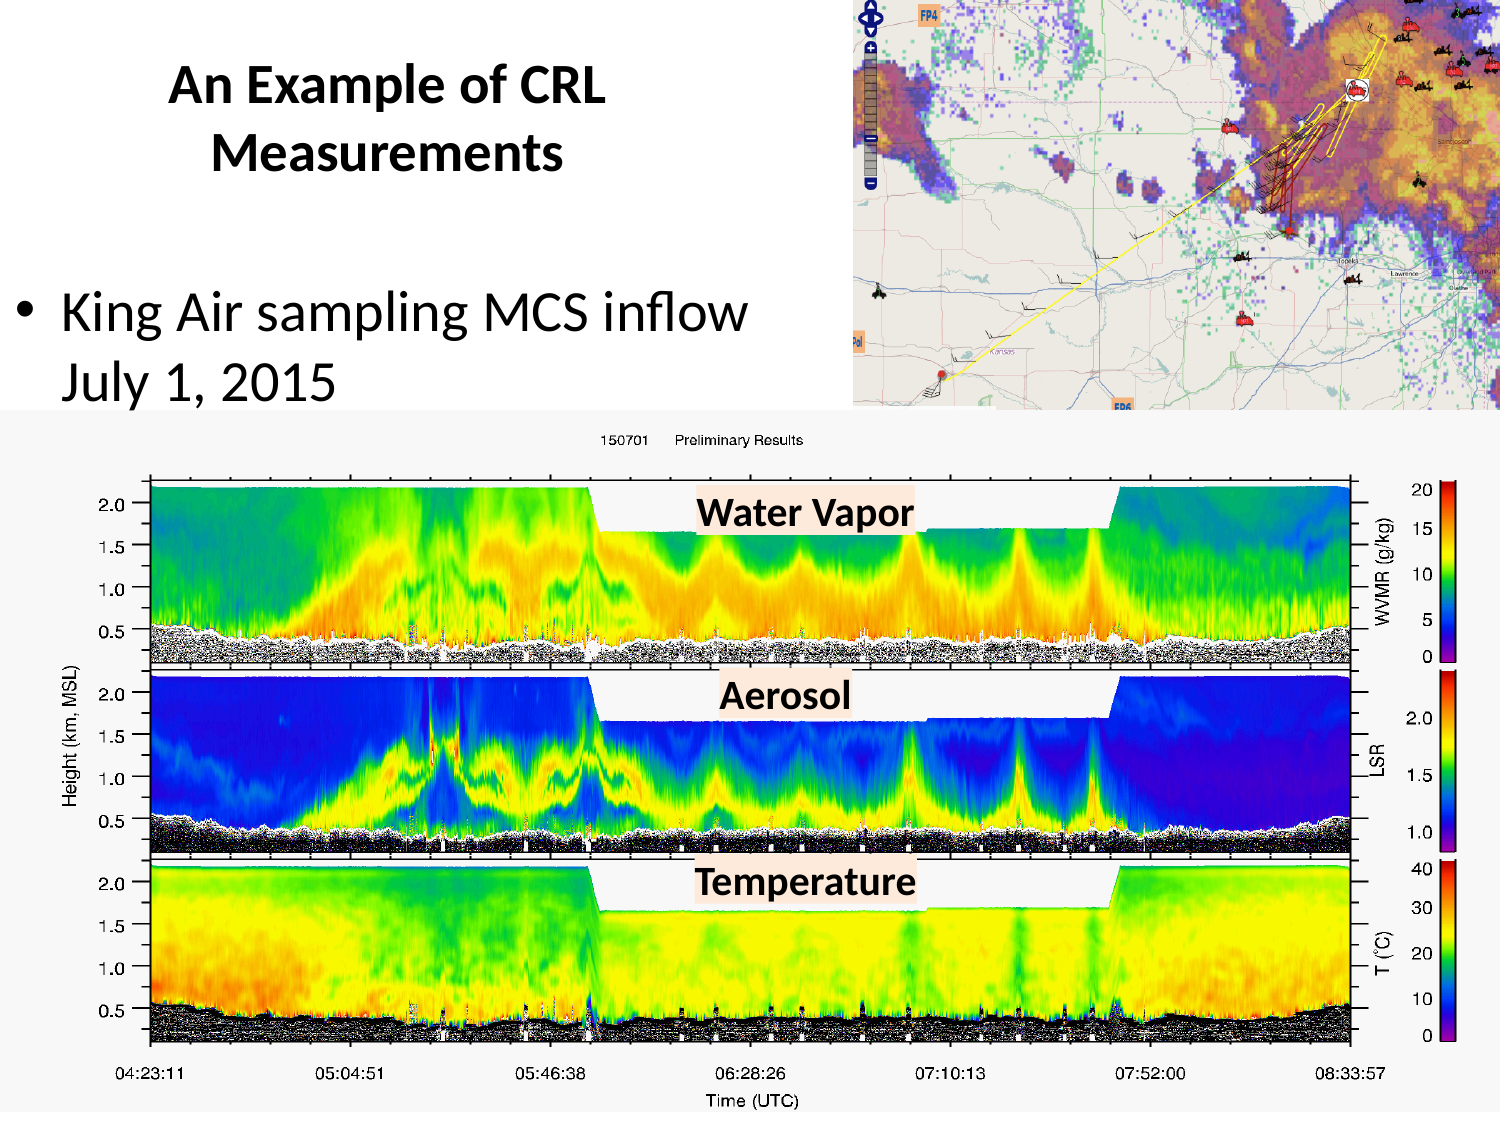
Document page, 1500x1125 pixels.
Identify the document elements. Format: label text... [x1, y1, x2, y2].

title An Example of CRL Measurements [25, 39, 750, 191]
picture [0, 0, 1500, 1113]
text_box King Air sampling MCS inflow July 1, 2015 [0, 266, 827, 409]
